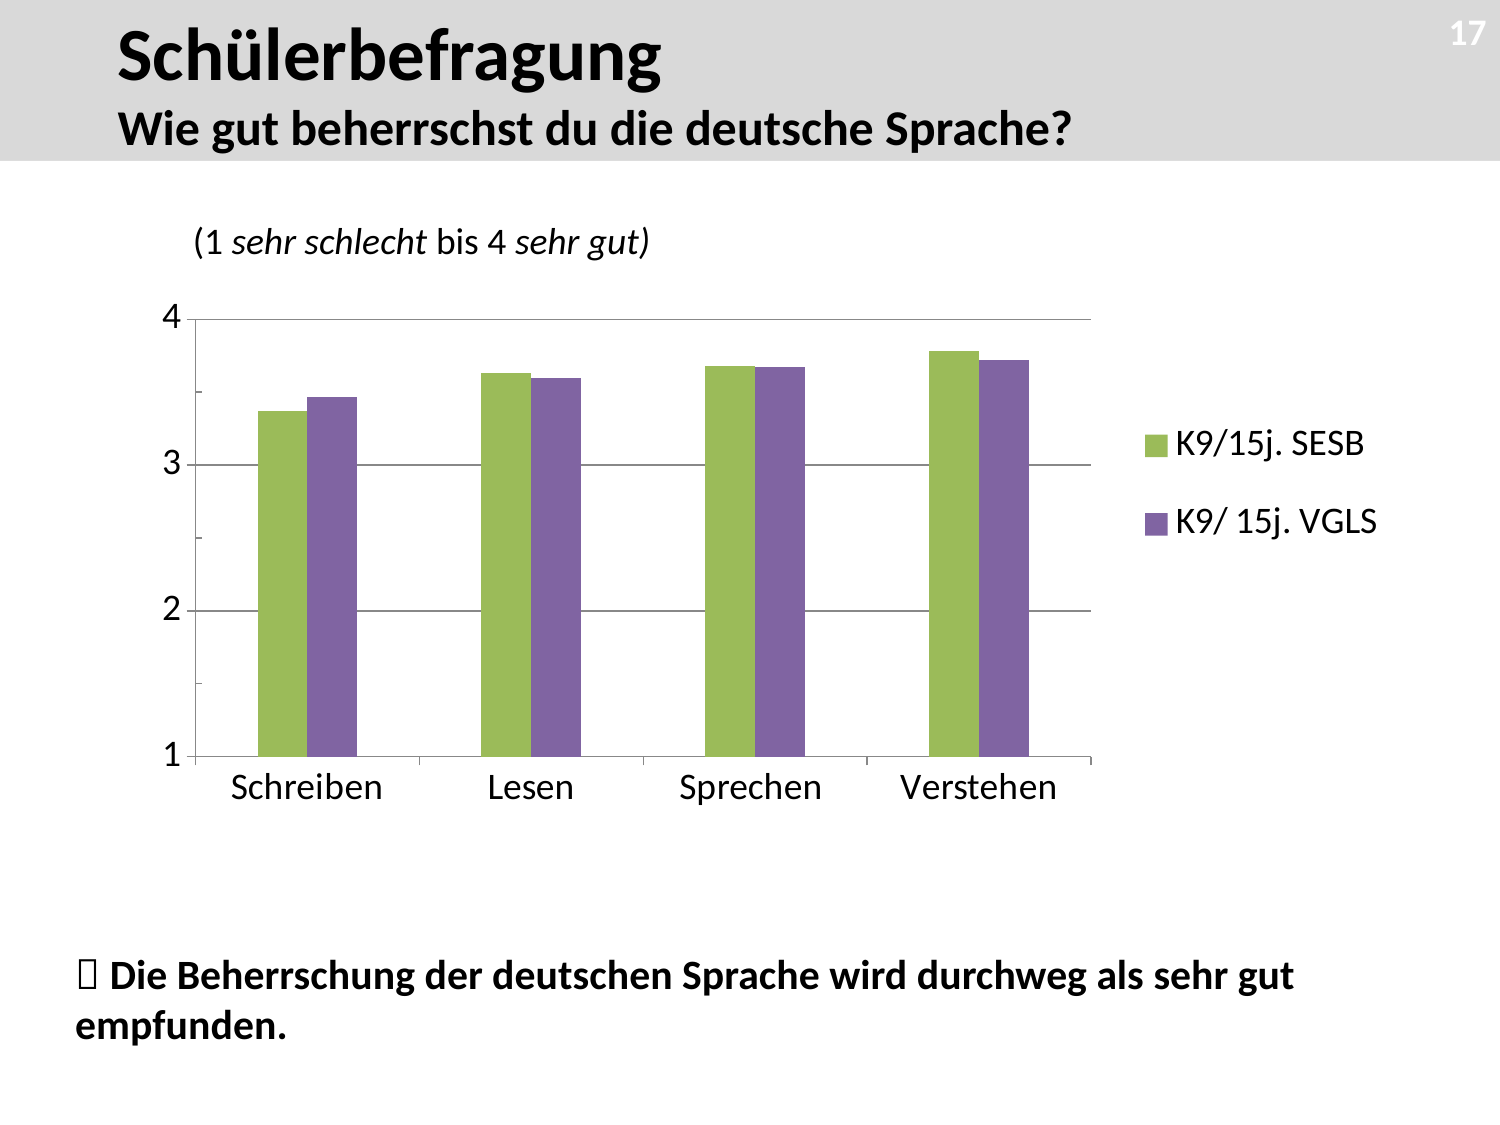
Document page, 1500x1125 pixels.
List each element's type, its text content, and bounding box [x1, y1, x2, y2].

chart [60, 290, 1440, 906]
text_box (1 sehr schlecht bis 4 sehr gut) [178, 210, 1466, 270]
text_box 17 [1322, 0, 1487, 60]
text_box Schülerbefragung Wie gut beherrschst du die deutsche Sprache? [0, 0, 1500, 161]
text_box  Die Beherrschung der deutschen Sprache wird durchweg als sehr gut empfunden. [60, 940, 1440, 1056]
